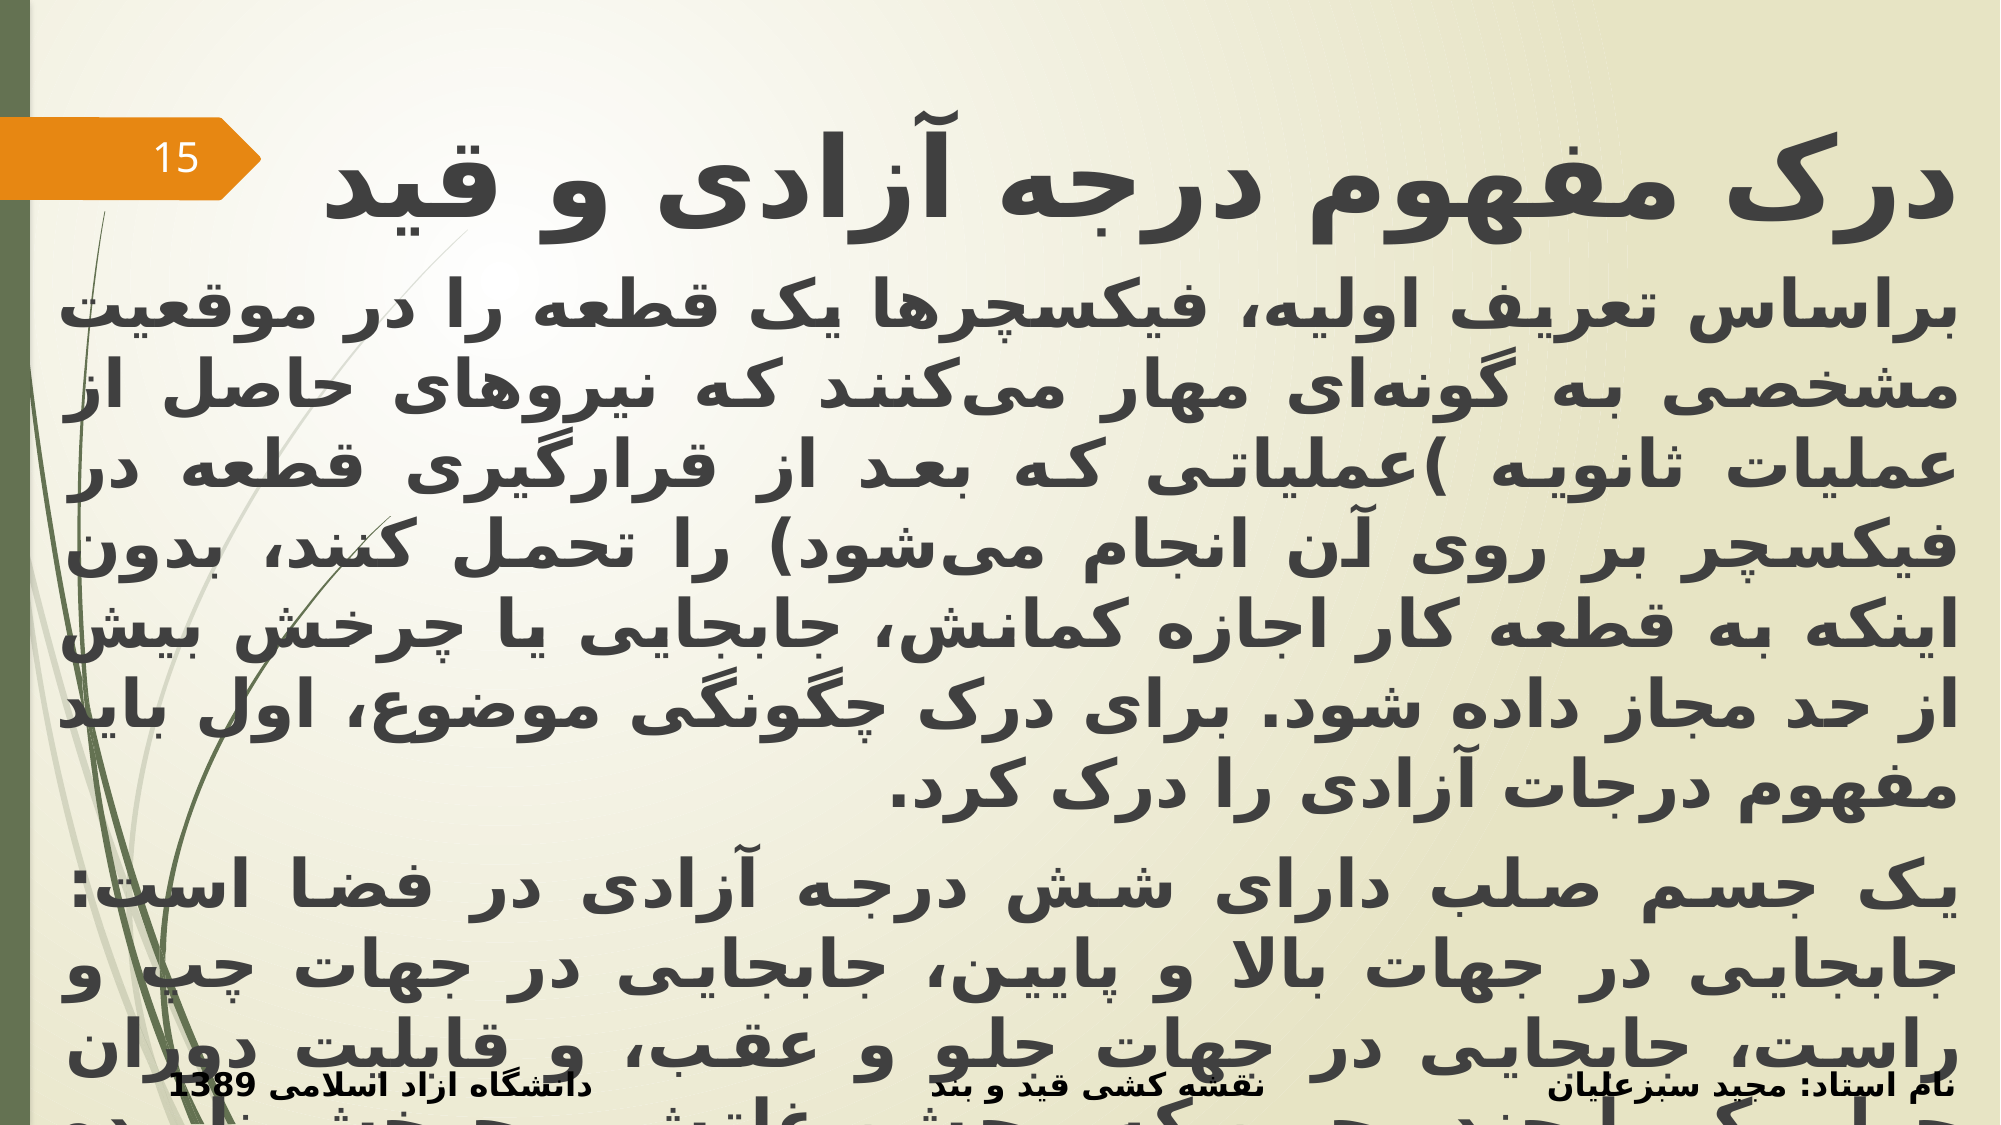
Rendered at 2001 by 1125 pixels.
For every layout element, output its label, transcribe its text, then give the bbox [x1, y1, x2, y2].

text_box نام استاد: مجید سبزعلیان نقشه کشی قید و بند دانشگاه ازاد اسلامی 1389 [147, 1056, 1979, 1125]
list درک مفهوم درجه آزادی و قید براساس تعریف اولیه، فیکسچرها یک قطعه را در موقعیت مشخصی به گونه‌ای مهار می‌کنند که نیروهای حاصل از عملیات ثانویه )عملیاتی که بعد از قرارگیری قطعه در فیکسچر بر روی آن انجام می‌شود) را تحمل کنند، بدون اینکه به قطعه کار اجازه کمانش، جابجایی یا چرخش بیش از حد مجاز داده شود. برای درک چگونگی موضوع، اول باید مفهوم درجات آزادی را درک کرد. یک جسم صلب دارای شش درجه آزادی در فضا است: جابجایی در جهات بالا و پایین، جابجایی در جهات چپ و راست، جابجایی در جهات جلو و عقب، و قابلیت دوران حول یک یا چند محور، که پیچش، غلتش و چرخش نامیده می‌شوند. [39, 97, 1977, 717]
slide_number 15 [87, 129, 216, 190]
